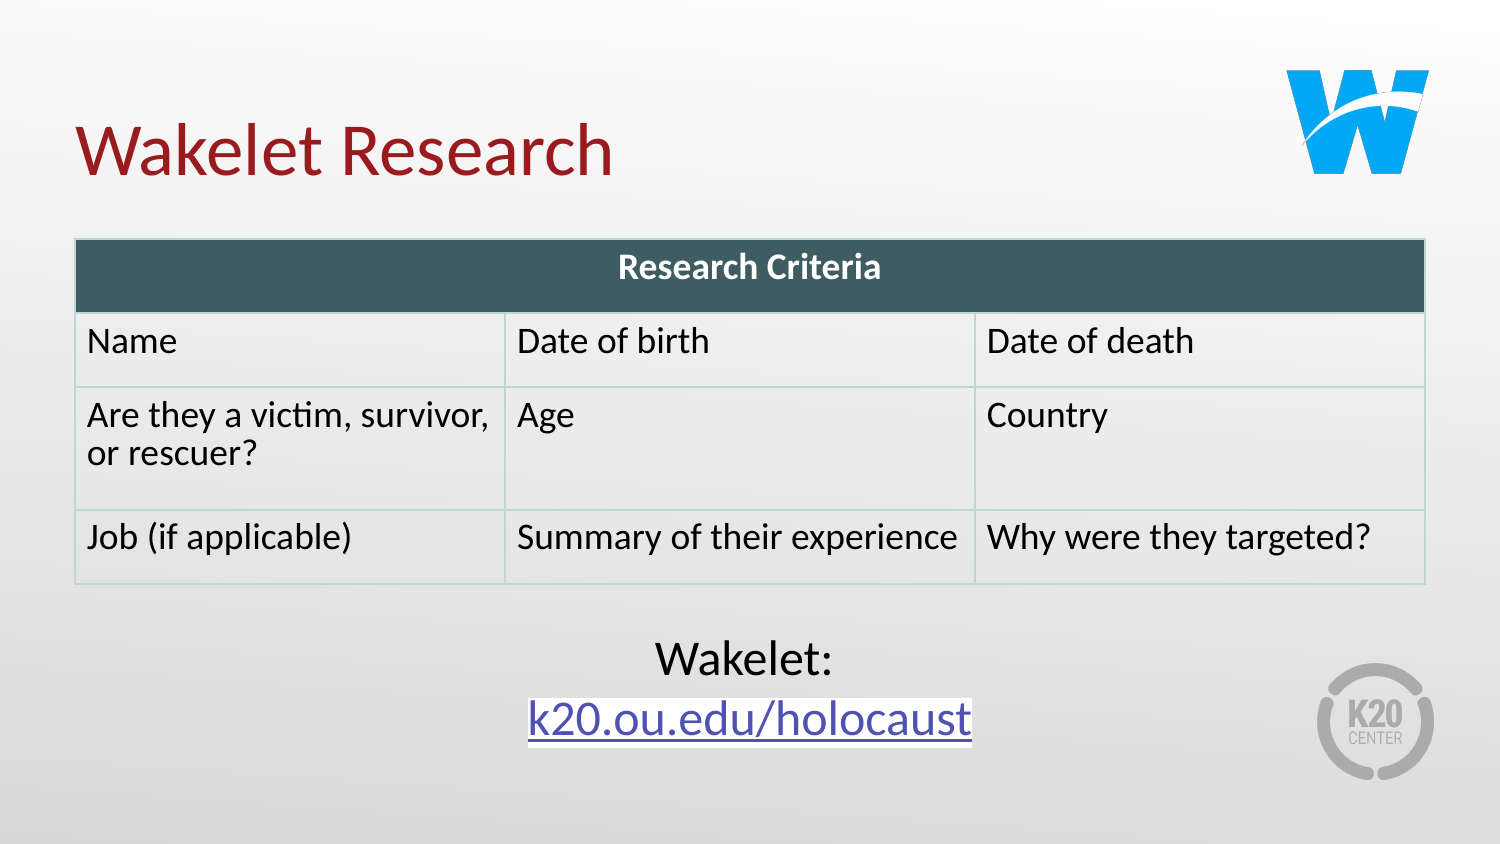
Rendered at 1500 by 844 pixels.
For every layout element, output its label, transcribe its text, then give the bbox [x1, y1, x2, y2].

table_cell Date of death [976, 314, 1424, 386]
table_cell Country [976, 388, 1424, 509]
table_header Research Criteria [76, 240, 1424, 312]
table_cell Job (if applicable) [76, 511, 504, 583]
table_cell Are they a victim, survivor, or rescuer? [76, 388, 504, 509]
text_box Wakelet: k20.ou.edu/holocaust [496, 610, 1004, 761]
picture [1264, 22, 1463, 220]
table_cell Name [76, 314, 504, 386]
title Wakelet Research [75, 50, 1259, 191]
table_cell Why were they targeted? [976, 511, 1424, 583]
table_cell Summary of their experience [506, 511, 974, 583]
table_cell Date of birth [506, 314, 974, 386]
table_cell Age [506, 388, 974, 509]
picture [1300, 646, 1451, 797]
